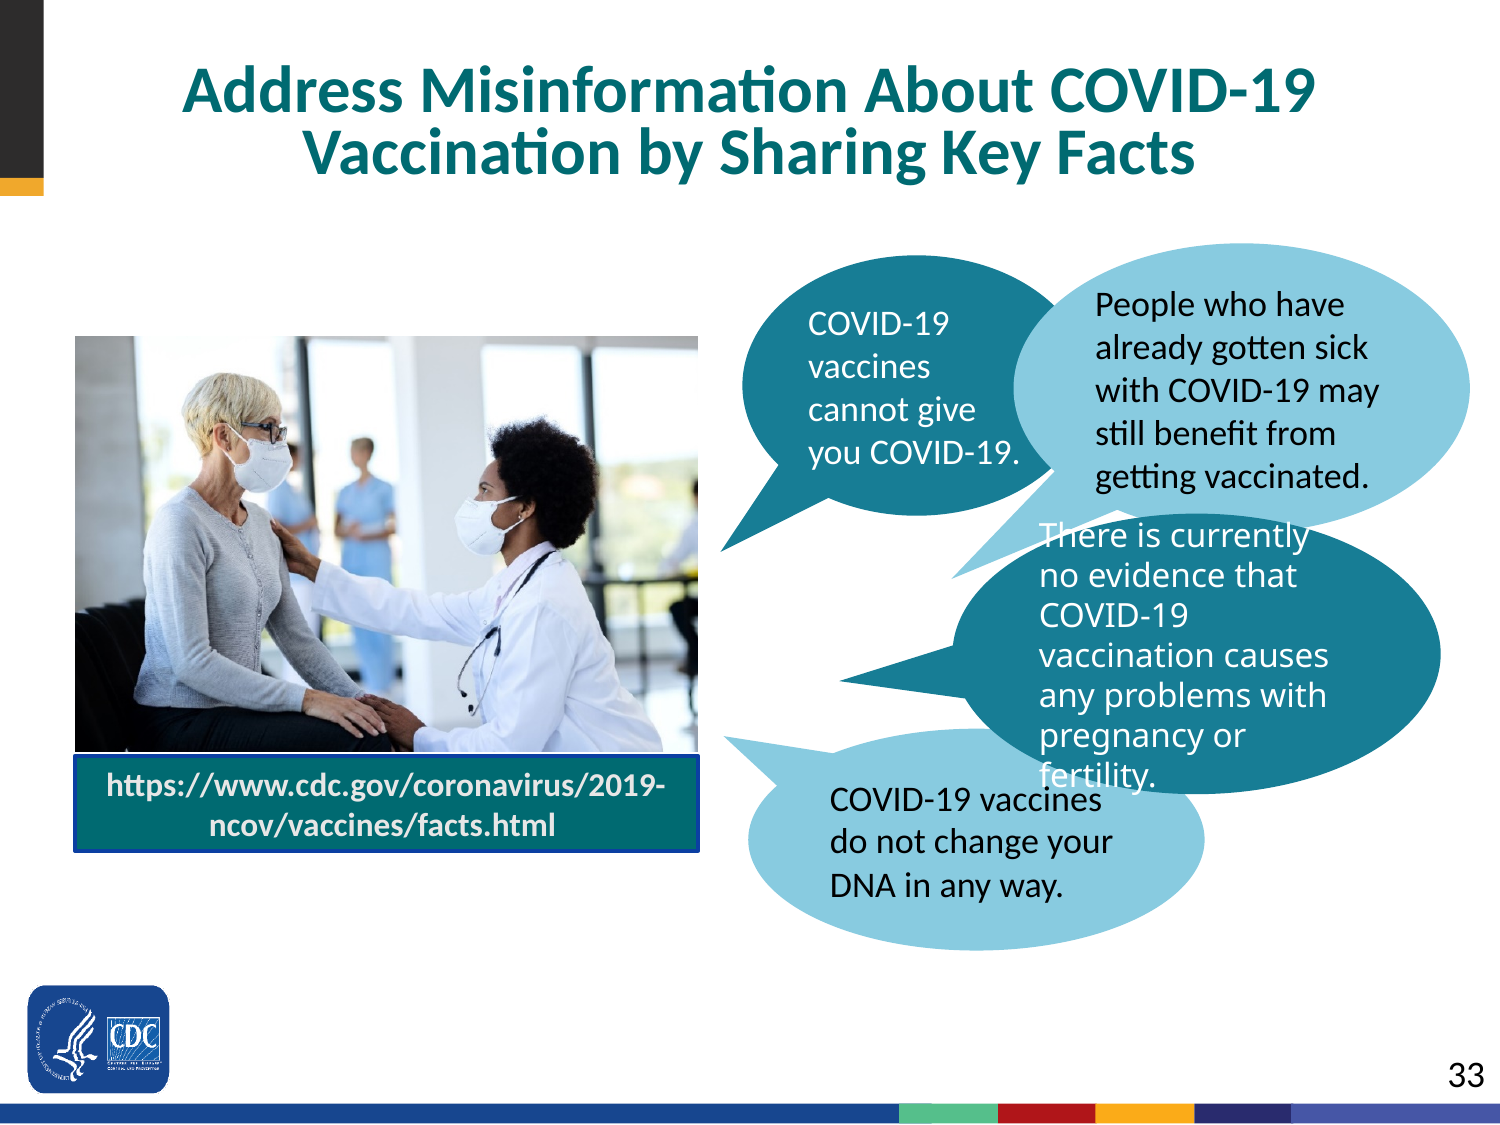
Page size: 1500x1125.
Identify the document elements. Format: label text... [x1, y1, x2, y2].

text_box https://www.cdc.gov/coronavirus/2019-ncov/vaccines/facts.html [73, 758, 700, 853]
title Address Misinformation About COVID-19 Vaccination by Sharing Key Facts [75, 45, 1425, 196]
picture [74, 335, 699, 752]
text_box COVID-19 vaccines do not change your DNA in any way. [721, 726, 1207, 953]
picture [26, 984, 170, 1094]
text_box COVID-19 vaccines cannot give you COVID-19. [718, 253, 1054, 554]
text_box There is currently no evidence that COVID-19 vaccination causes any problems with pregnancy or fertility. [836, 511, 1443, 797]
text_box People who have already gotten sick with COVID-19 may still benefit from getting vaccinated. [949, 241, 1472, 581]
